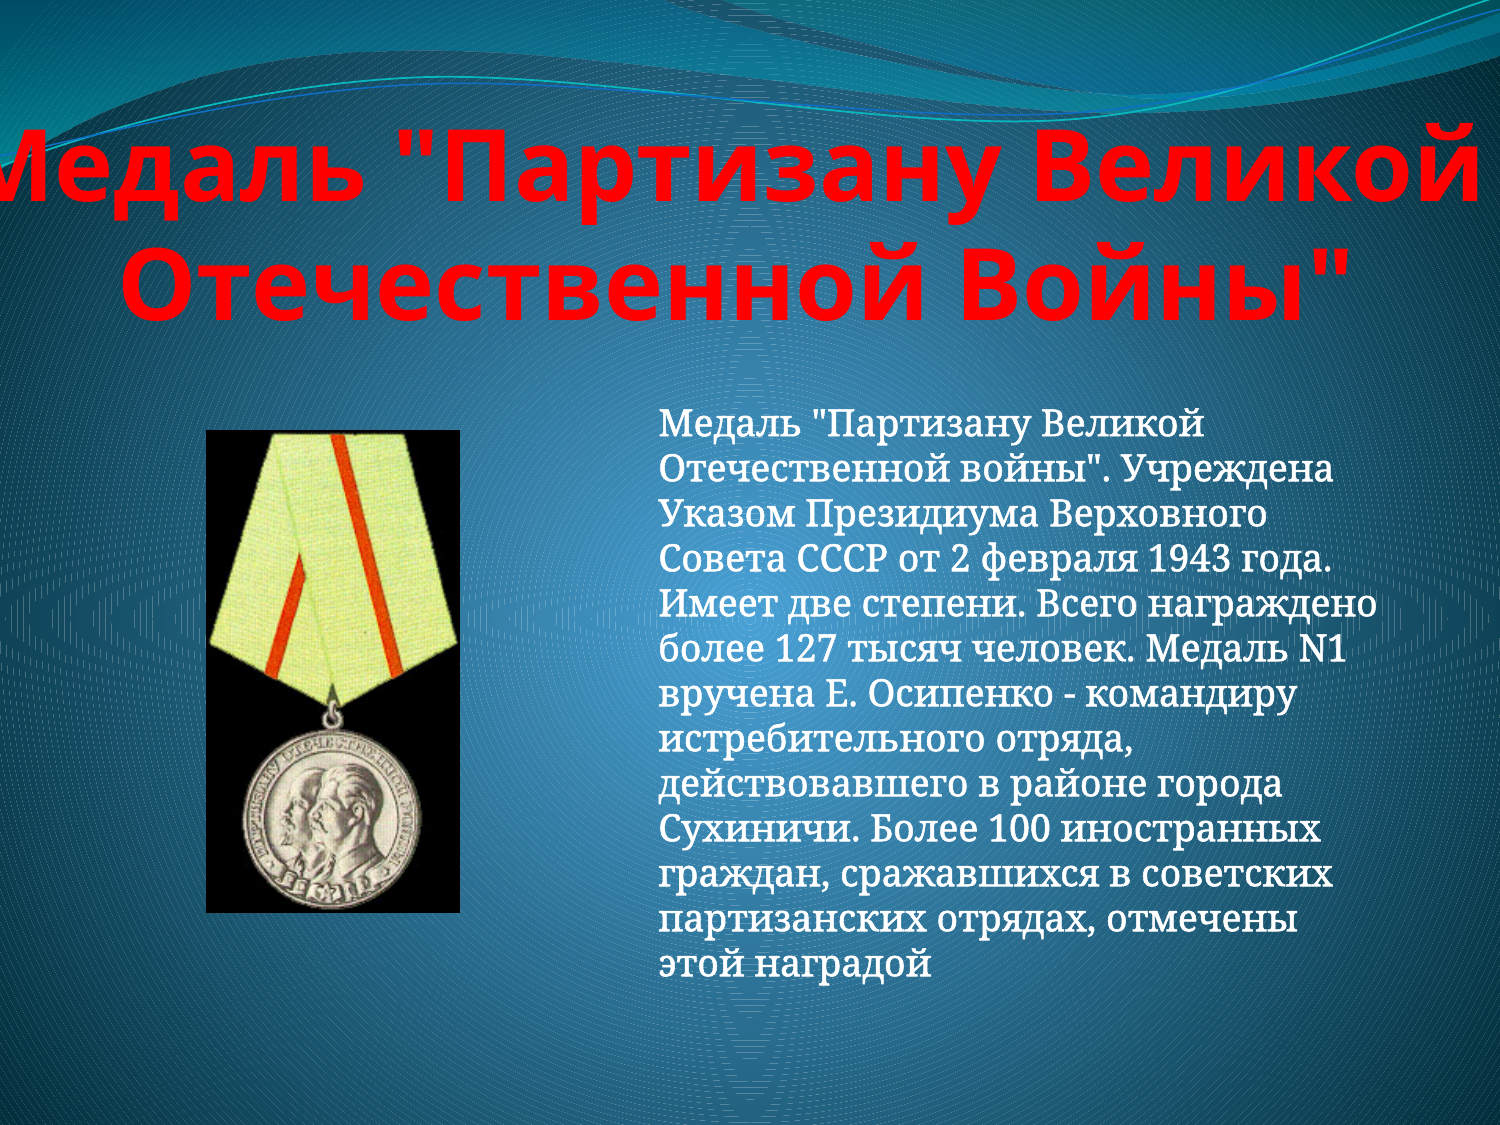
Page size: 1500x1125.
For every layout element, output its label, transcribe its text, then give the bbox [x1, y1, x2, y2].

picture [1459, 123, 1472, 136]
picture [1472, 147, 1477, 155]
picture [206, 430, 460, 913]
text_box Медаль "Партизану Великой Отечественной войны". Учреждена Указом Президиума Верховного Совета СССР от 2 февраля 1943 года. Имеет две степени. Всего награждено более 127 тысяч человек. Медаль N1 вручена Е. Осипенко - командиру истребительного отряда, действовавшего в районе города Сухиничи. Более 100 иностранных граждан, сражавшихся в советских партизанских отрядах, отмечены этой наградой [643, 461, 1394, 992]
title Медаль "Партизану Великой Отечественной Войны" [0, 160, 1500, 461]
